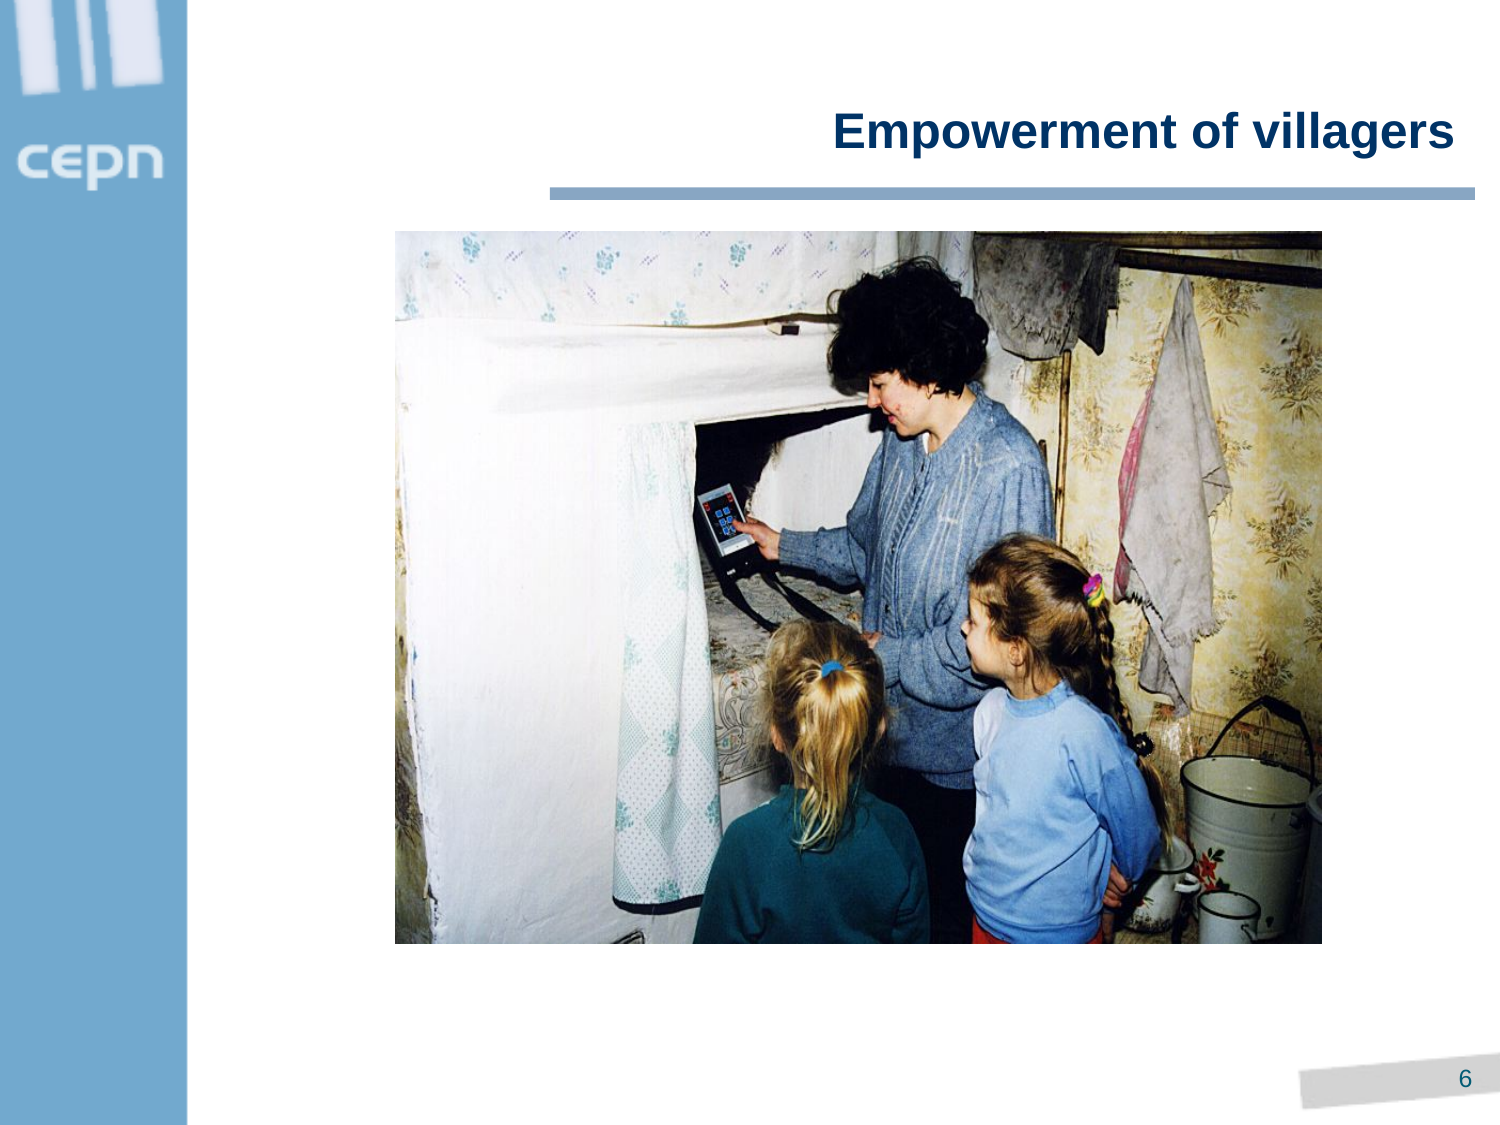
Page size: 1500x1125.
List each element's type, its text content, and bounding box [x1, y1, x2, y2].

picture [0, 0, 1500, 1125]
title Empowerment of villagers [0, 78, 1471, 191]
slide_number 5 [1174, 1024, 1488, 1101]
